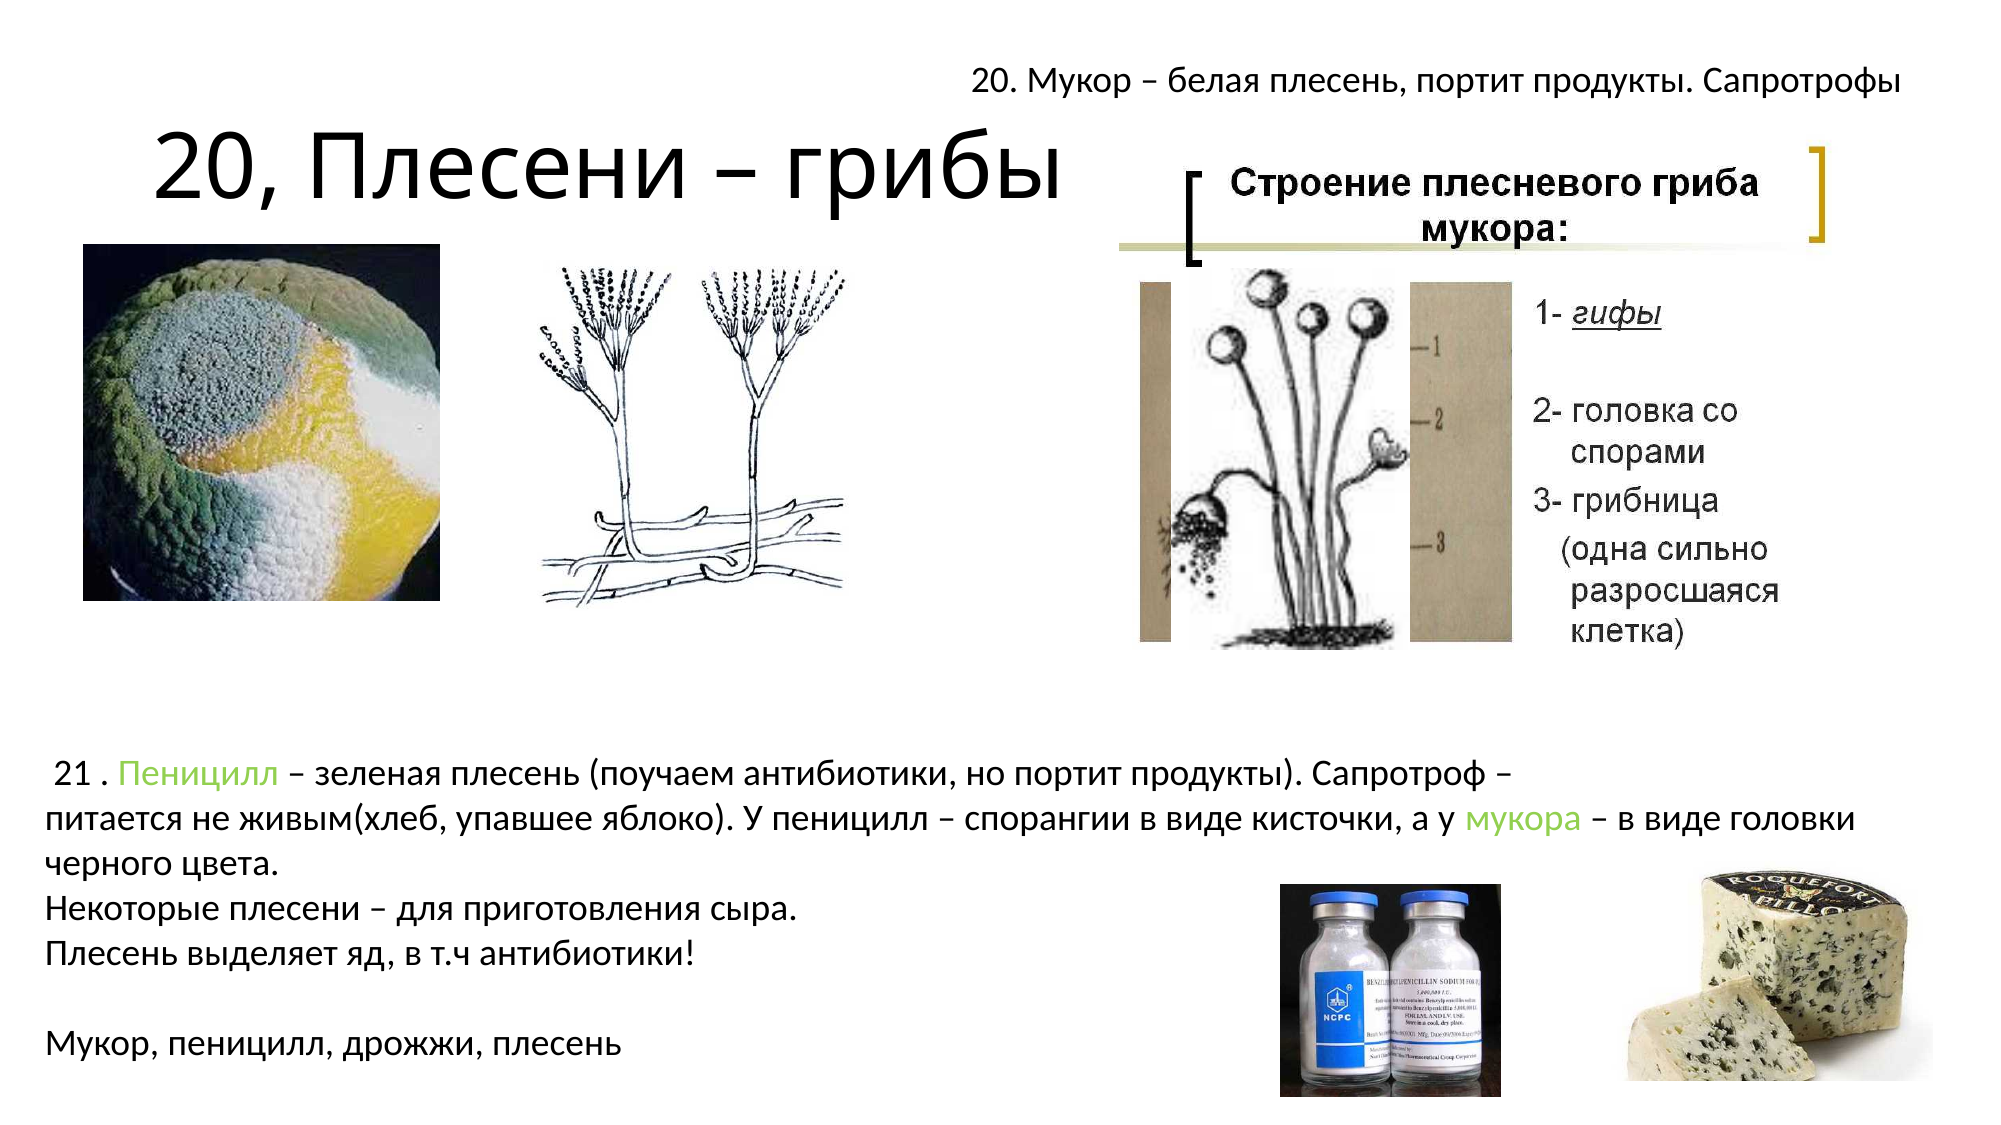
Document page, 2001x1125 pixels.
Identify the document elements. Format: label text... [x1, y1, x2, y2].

picture [1611, 839, 1933, 1081]
picture [1280, 884, 1501, 1097]
text_box 21 . Пеницилл – зеленая плесень (поучаем антибиотики, но портит продукты). Сапротроф – питается не живым(хлеб, упавшее яблоко). У пеницилл – спорангии в виде кисточки, а у мукора – в виде головки черного цвета. Некоторые плесени – для приготовления сыра. Плесень выделяет яд, в т.ч антибиотики! Мукор, пеницилл, дрожжи, плесень [30, 740, 1880, 1116]
picture [1119, 127, 1882, 700]
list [83, 243, 440, 601]
picture [524, 253, 862, 611]
title 20, Плесени – грибы [137, 59, 1863, 278]
text_box 20. Мукор – белая плесень, портит продукты. Сапротрофы [956, 47, 1918, 108]
